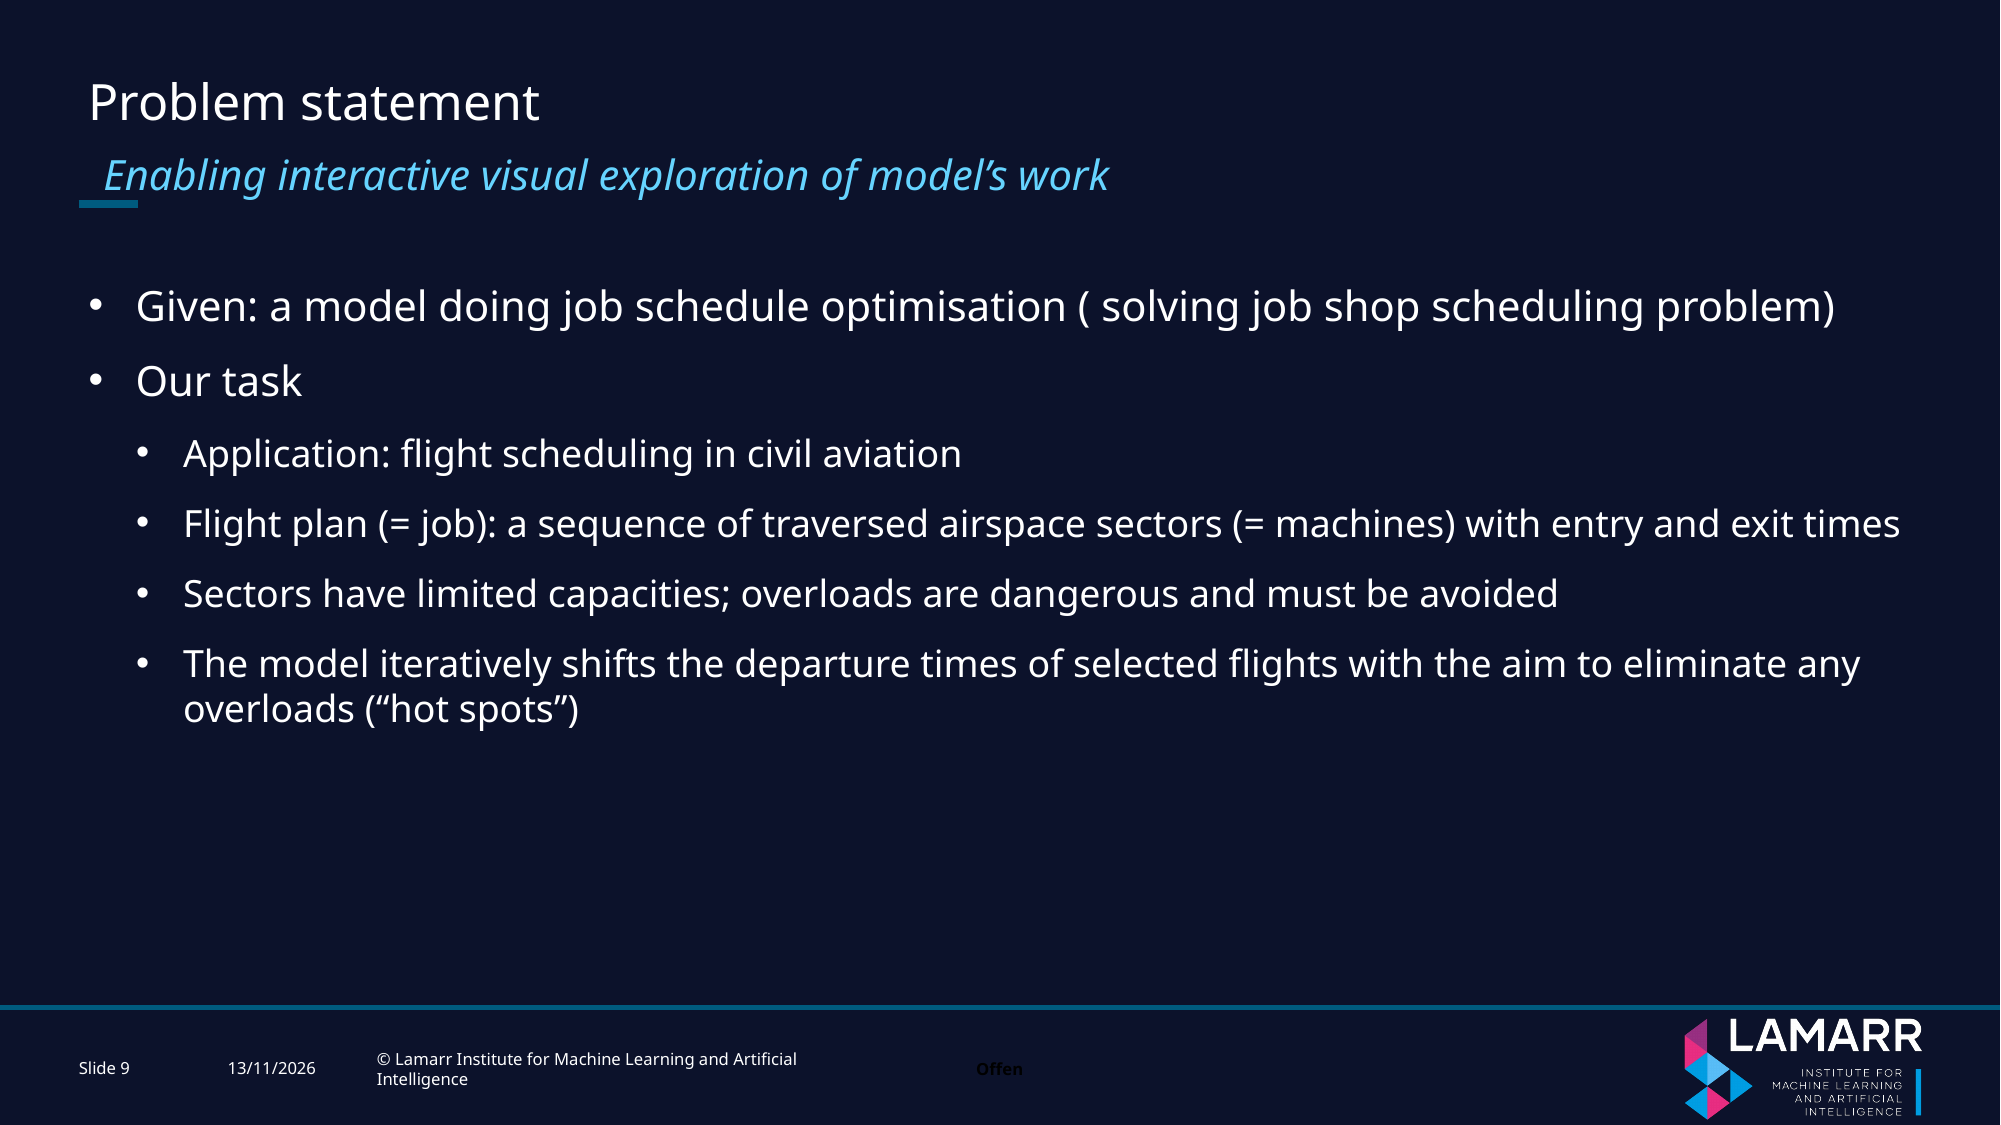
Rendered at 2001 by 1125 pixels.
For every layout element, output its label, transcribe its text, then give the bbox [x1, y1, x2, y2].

footer © Lamarr Institute for Machine Learning and Artificial Intelligence [376, 1059, 862, 1080]
picture [1681, 1012, 1924, 1125]
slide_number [227, 1059, 346, 1080]
text_box Enabling interactive visual exploration of model’s work [88, 136, 1922, 201]
list Given: a model doing job schedule optimisation ( solving job shop scheduling problem) Our task Application: flight scheduling in civil aviation Flight plan (= job): a sequence of traversed airspace sectors (= machines) with entry and exit times Sectors have limited capacities; overloads are dangerous and must be avoided The model iteratively shifts the departure times of selected flights with the aim to eliminate any overloads (“hot spots”) [88, 279, 1910, 780]
title Problem statement [88, 64, 1922, 128]
slide_number Slide 9 [78, 1059, 197, 1080]
